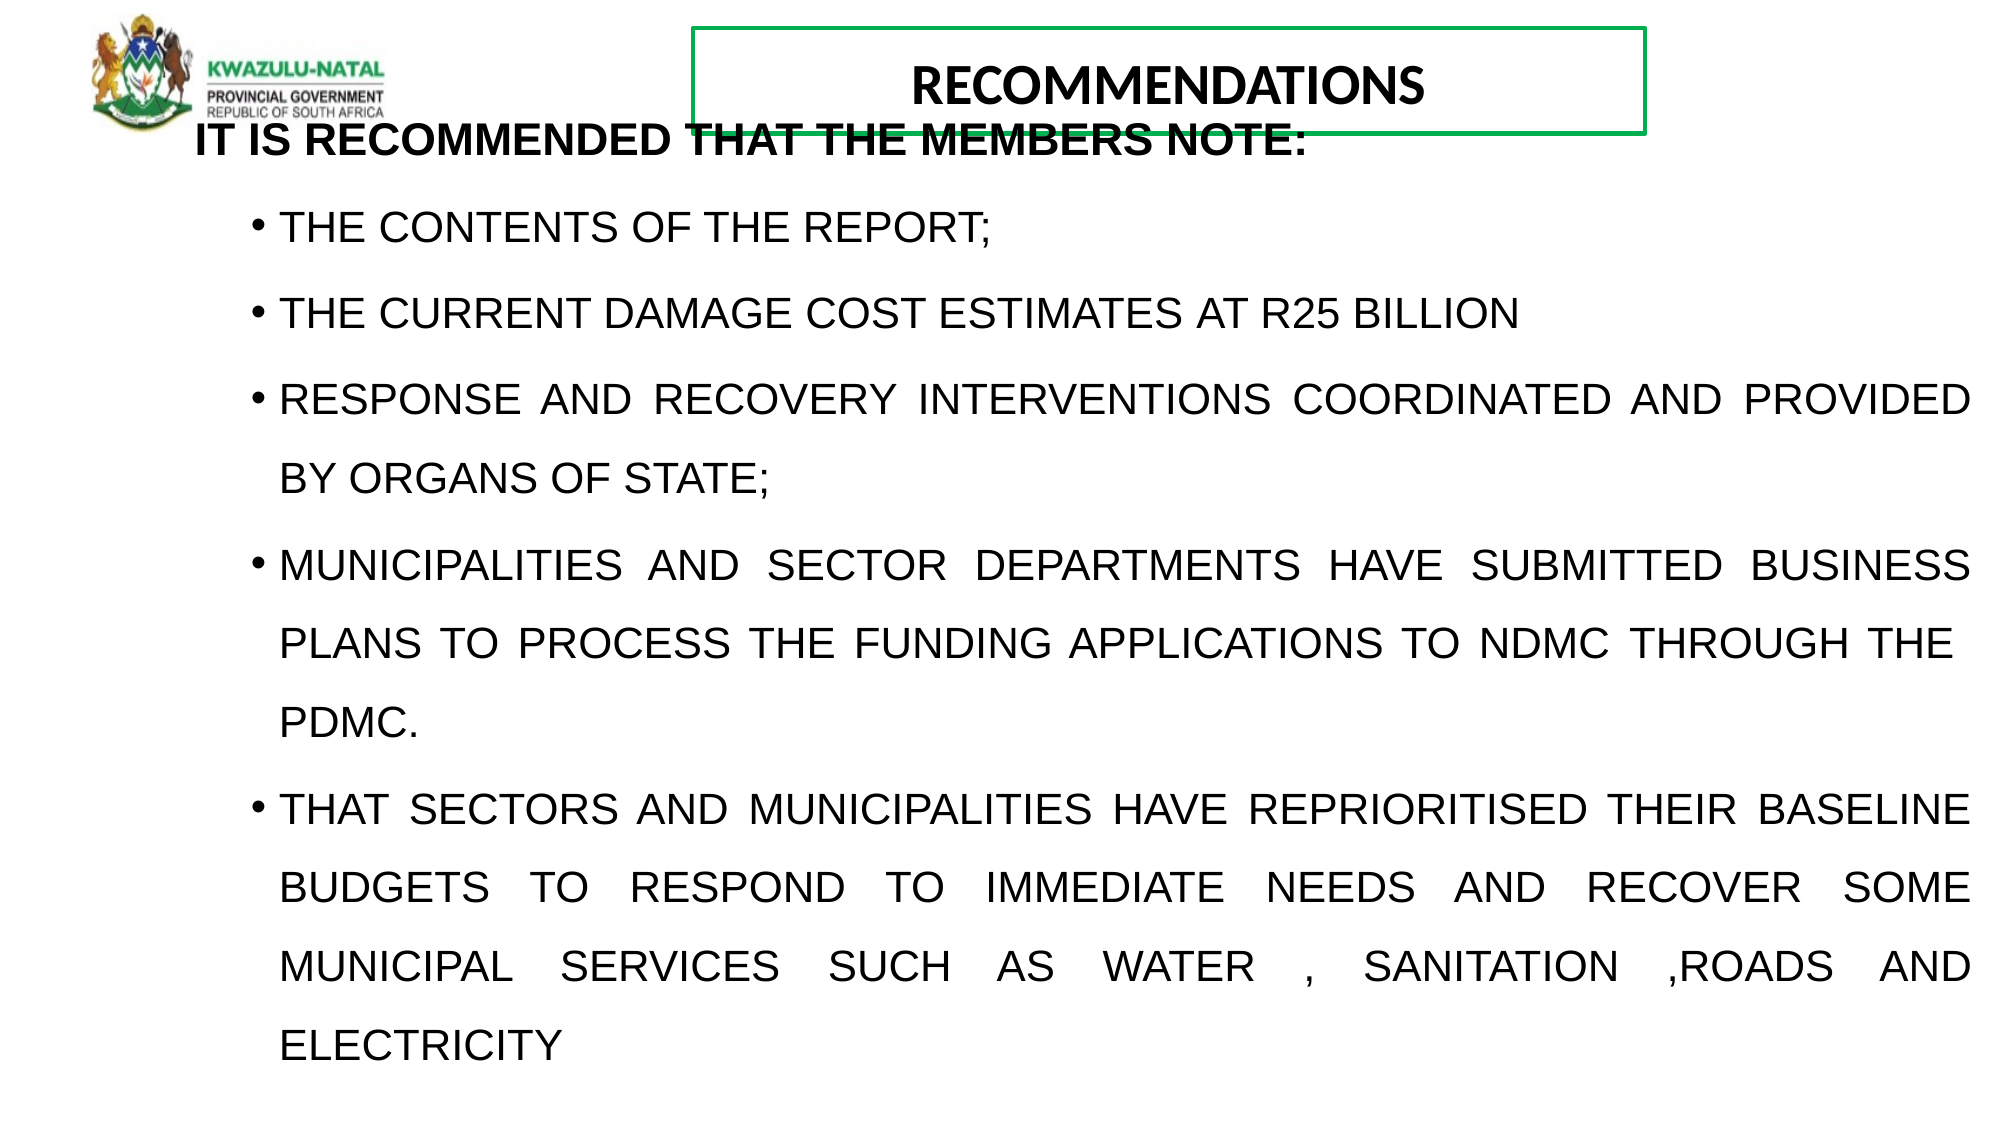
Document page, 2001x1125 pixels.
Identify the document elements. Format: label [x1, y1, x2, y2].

list [194, 81, 1973, 1043]
picture [90, 13, 386, 134]
text_box [692, 28, 1646, 81]
